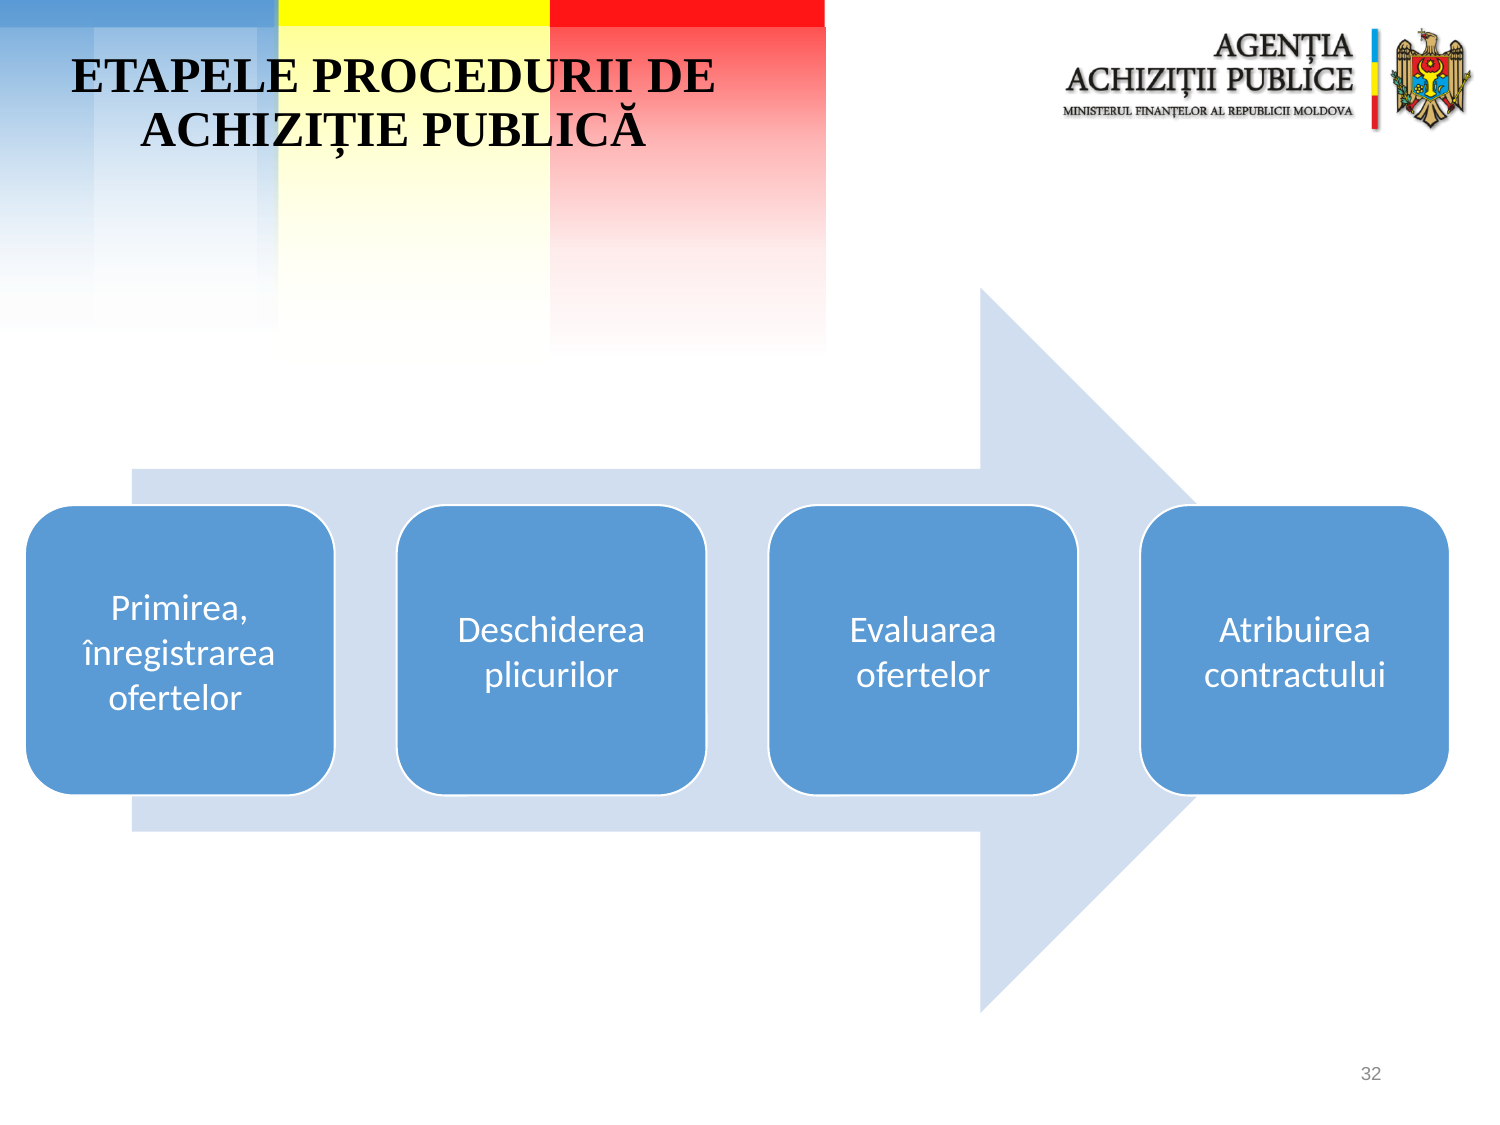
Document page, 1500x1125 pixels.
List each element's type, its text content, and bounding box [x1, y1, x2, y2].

title ETAPELE PROCEDURII DE ACHIZIȚIE PUBLICĂ [0, 0, 788, 213]
slide_number 32 [1059, 1042, 1397, 1103]
picture [550, 27, 826, 287]
picture [1062, 27, 1475, 133]
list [24, 287, 1450, 1014]
